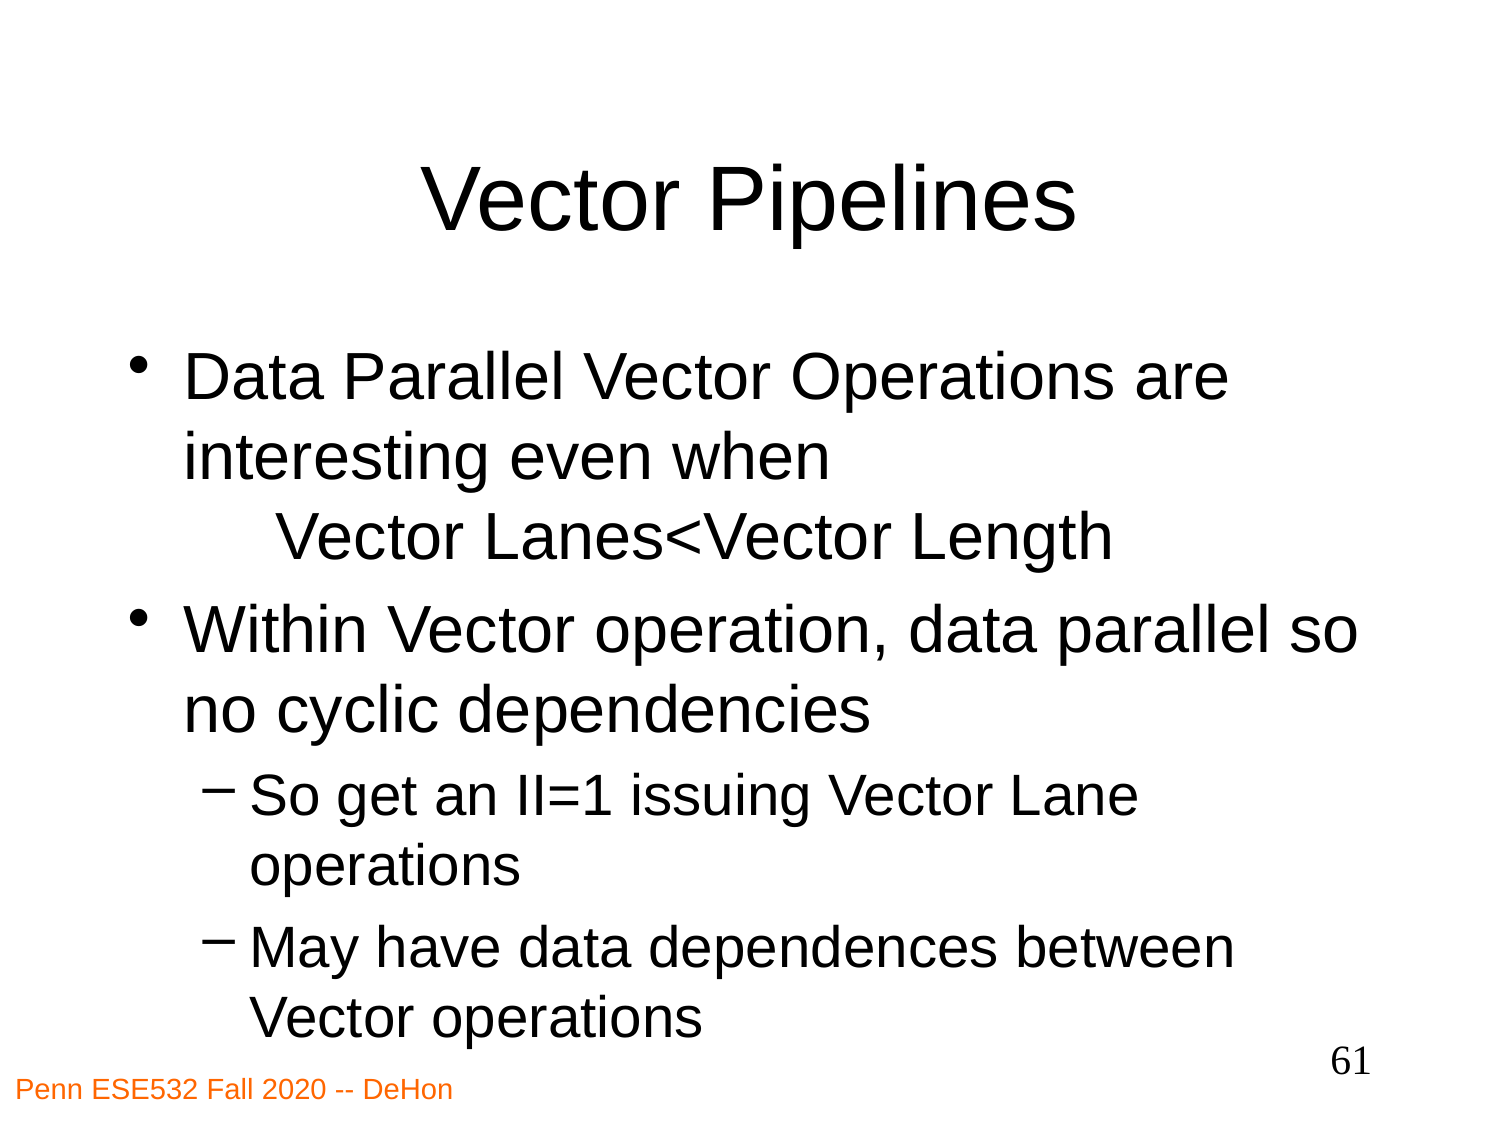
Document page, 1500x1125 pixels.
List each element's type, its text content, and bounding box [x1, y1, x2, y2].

slide_number 61 [1074, 1024, 1388, 1101]
list Data Parallel Vector Operations are interesting even when Vector Lanes<Vector Length Within Vector operation, data parallel so no cyclic dependencies So get an II=1 issuing Vector Lane operations May have data dependences between Vector operations [112, 324, 1388, 1001]
title Vector Pipelines [112, 99, 1388, 288]
slide_number Penn ESE532 Fall 2020 -- DeHon [0, 1062, 688, 1125]
